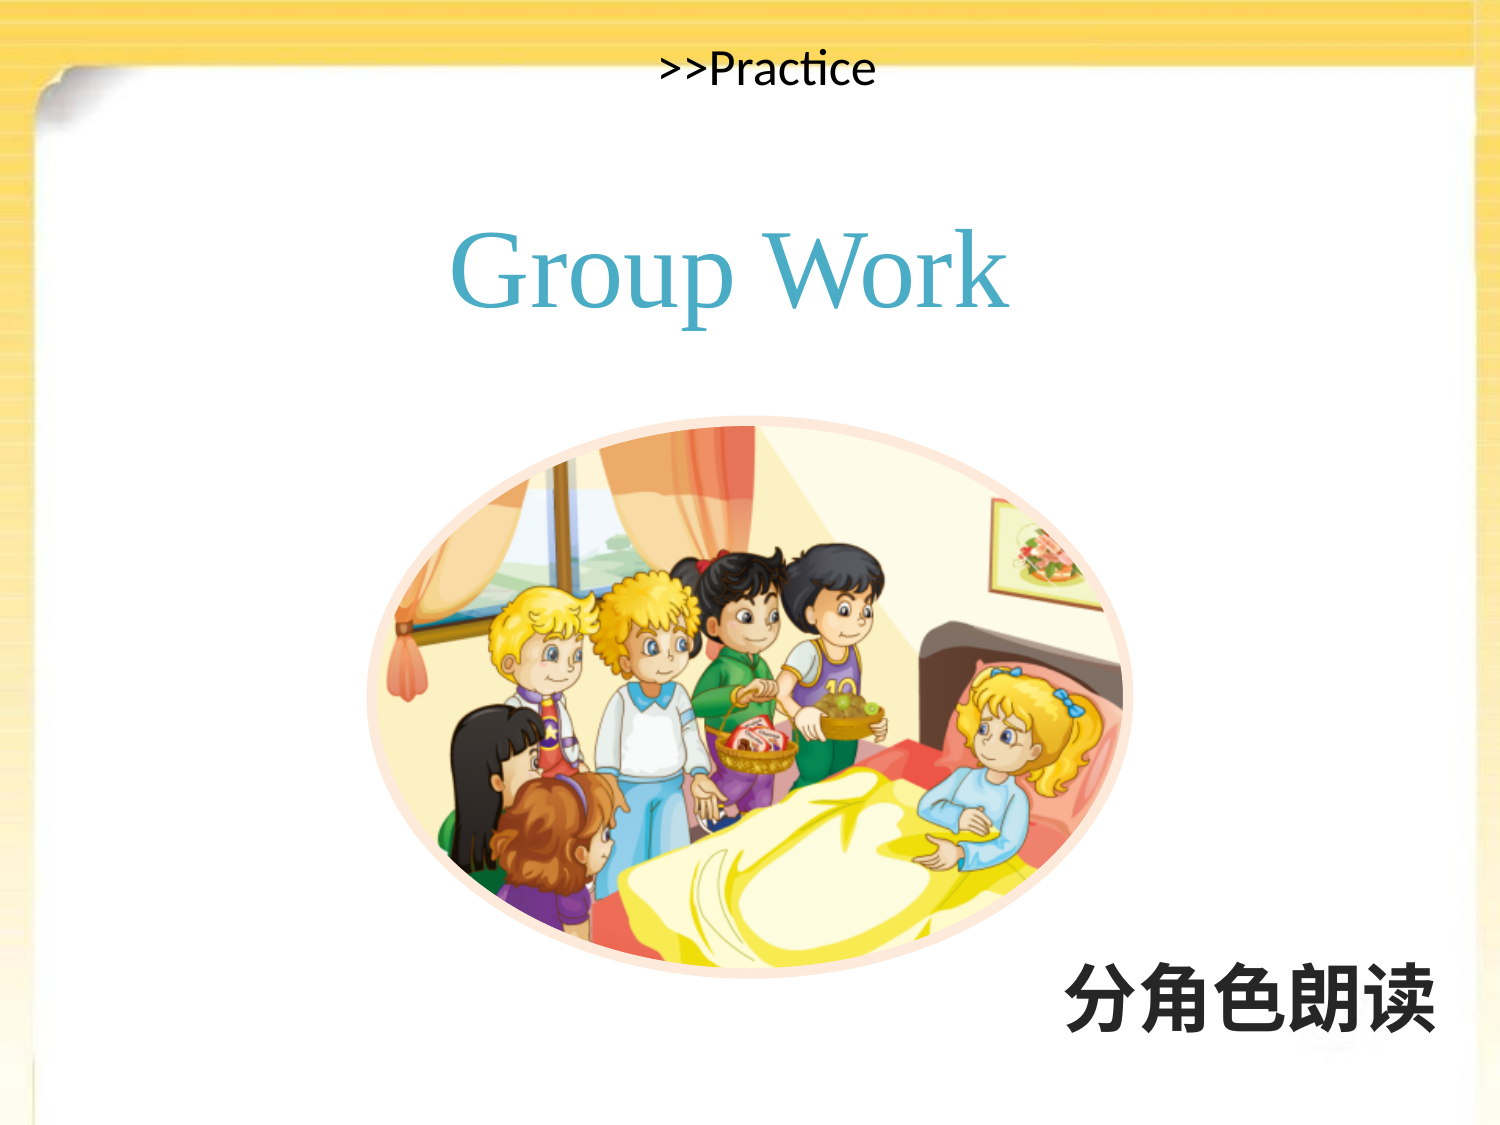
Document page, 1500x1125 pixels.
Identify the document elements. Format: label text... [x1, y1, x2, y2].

text_box 分角色朗读 [1047, 943, 1453, 1049]
picture [0, 0, 1500, 1125]
title >>Practice [86, 25, 1447, 104]
text_box Group Work [434, 187, 1025, 338]
